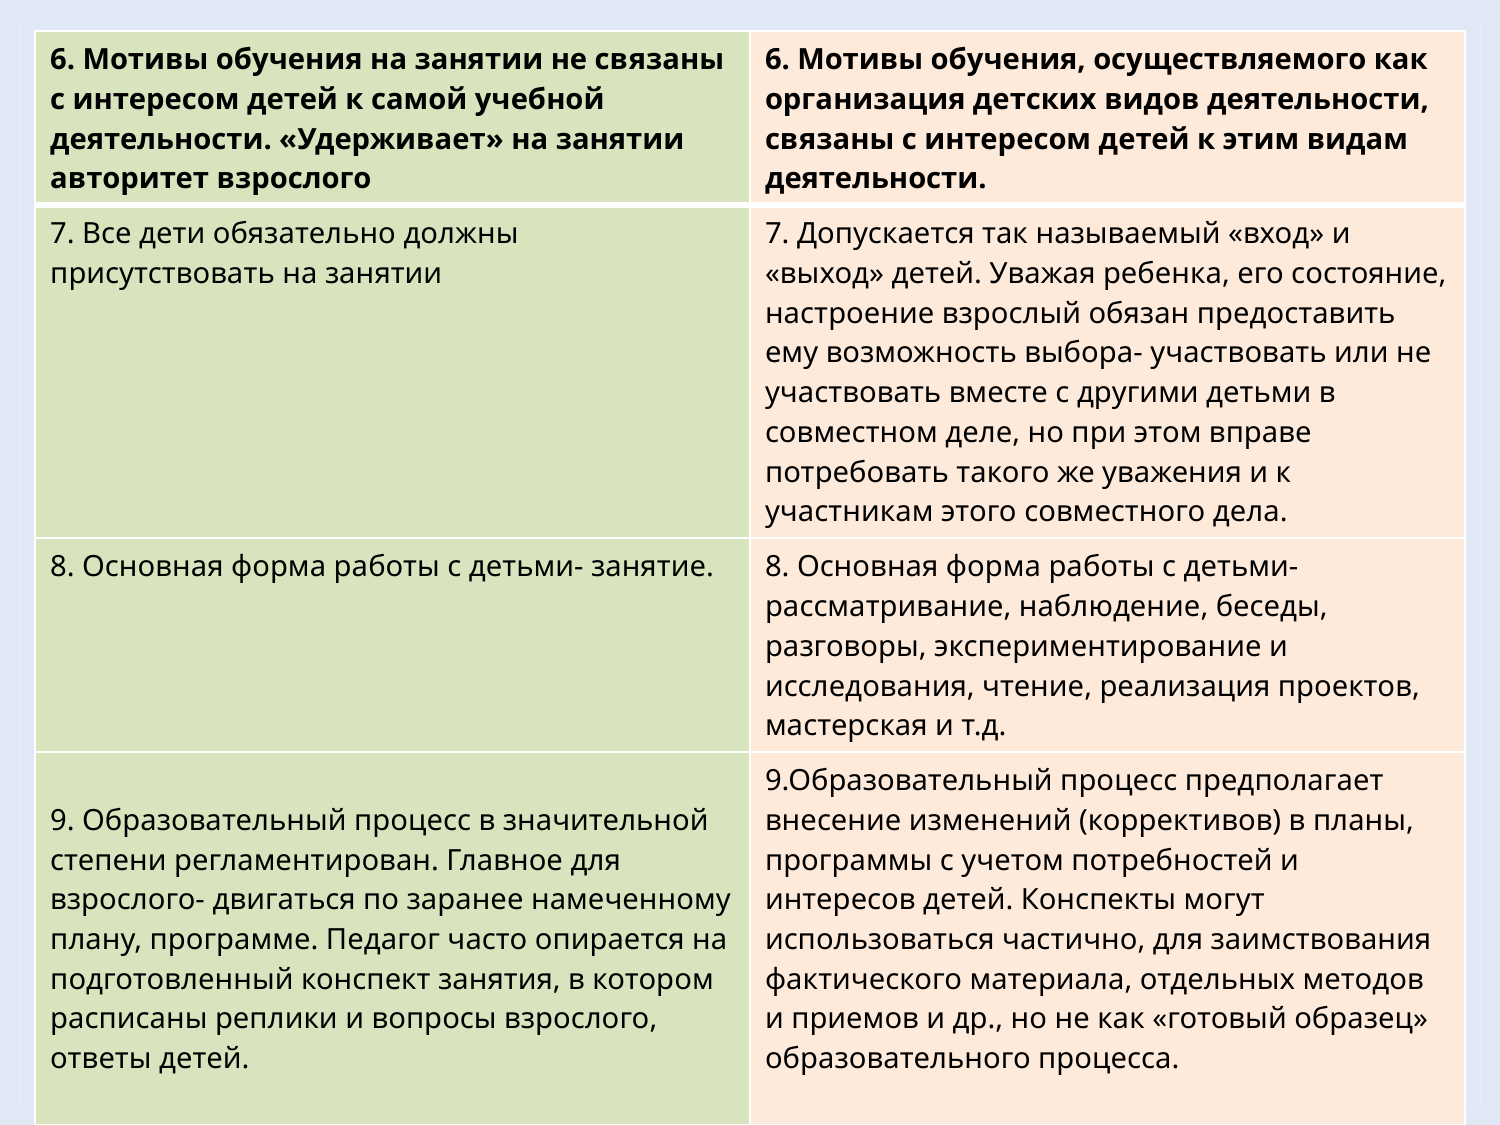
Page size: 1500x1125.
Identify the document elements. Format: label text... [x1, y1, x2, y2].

table_cell 8. Основная форма работы с детьми- занятие. [36, 539, 749, 751]
table_cell 9.Образовательный процесс предполагает внесение изменений (коррективов) в планы, программы с учетом потребностей и интересов детей. Конспекты могут использоваться частично, для заимствования фактического материала, отдельных методов и приемов и др., но не как «готовый образец» образовательного процесса. [751, 753, 1464, 1124]
table_header 6. Мотивы обучения на занятии не связаны с интересом детей к самой учебной деятельности. «Удерживает» на занятии авторитет взрослого [36, 32, 749, 202]
table_header 6. Мотивы обучения, осуществляемого как организация детских видов деятельности, связаны с интересом детей к этим видам деятельности. [751, 32, 1464, 202]
table_cell 7. Допускается так называемый «вход» и «выход» детей. Уважая ребенка, его состояние, настроение взрослый обязан предоставить ему возможность выбора- участвовать или не участвовать вместе с другими детьми в совместном деле, но при этом вправе потребовать такого же уважения и к участникам этого совместного дела. [751, 208, 1464, 537]
table_cell 9. Образовательный процесс в значительной степени регламентирован. Главное для взрослого- двигаться по заранее намеченному плану, программе. Педагог часто опирается на подготовленный конспект занятия, в котором расписаны реплики и вопросы взрослого, ответы детей. [36, 753, 749, 1124]
table_cell 7. Все дети обязательно должны присутствовать на занятии [36, 208, 749, 537]
table_cell 8. Основная форма работы с детьми- рассматривание, наблюдение, беседы, разговоры, экспериментирование и исследования, чтение, реализация проектов, мастерская и т.д. [751, 539, 1464, 751]
